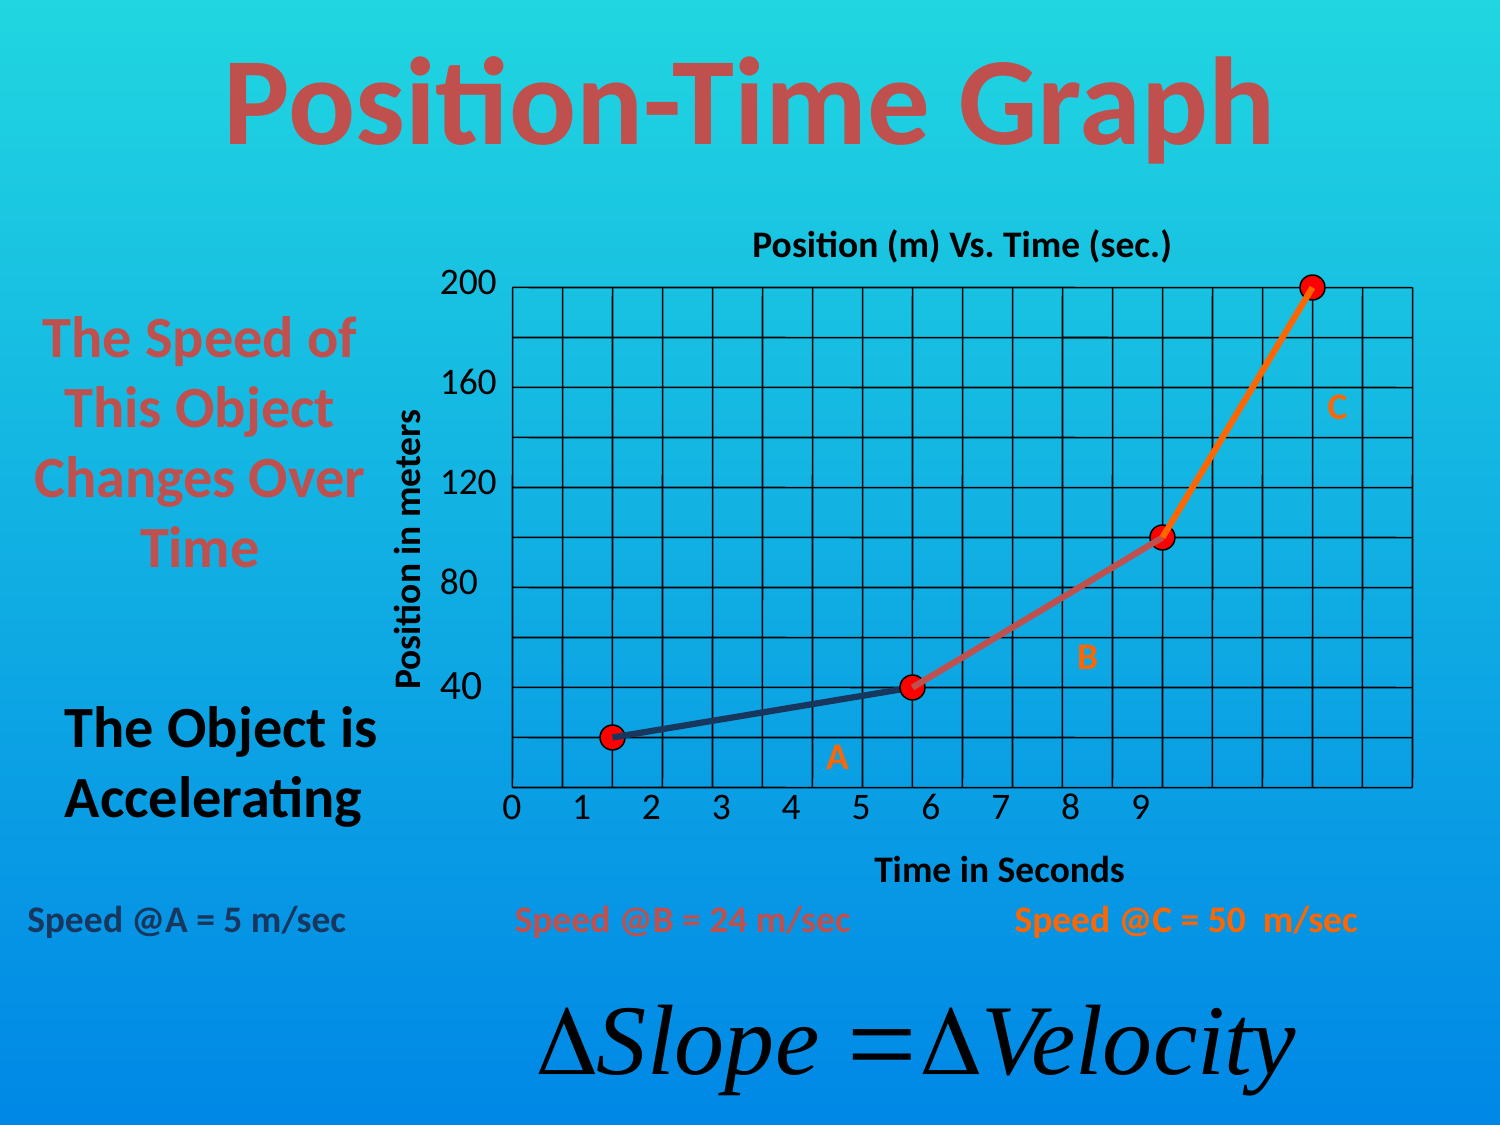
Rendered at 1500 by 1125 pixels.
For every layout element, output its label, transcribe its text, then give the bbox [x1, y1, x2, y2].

text_box [37, 412, 350, 488]
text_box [524, 987, 1326, 1113]
text_box Position (m) Vs. Time (sec.) [525, 212, 1400, 248]
text_box Speed @C = 50 m/sec [1000, 904, 1500, 948]
text_box The Speed of This Object Changes Over Time [12, 292, 369, 587]
text_box Speed @B = 24 m/sec [500, 906, 1000, 948]
text_box Speed @A = 5 m/sec [12, 887, 500, 948]
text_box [374, 249, 1500, 898]
text_box Position-Time Graph [125, 12, 1375, 178]
text_box The Object is Accelerating [49, 682, 369, 837]
